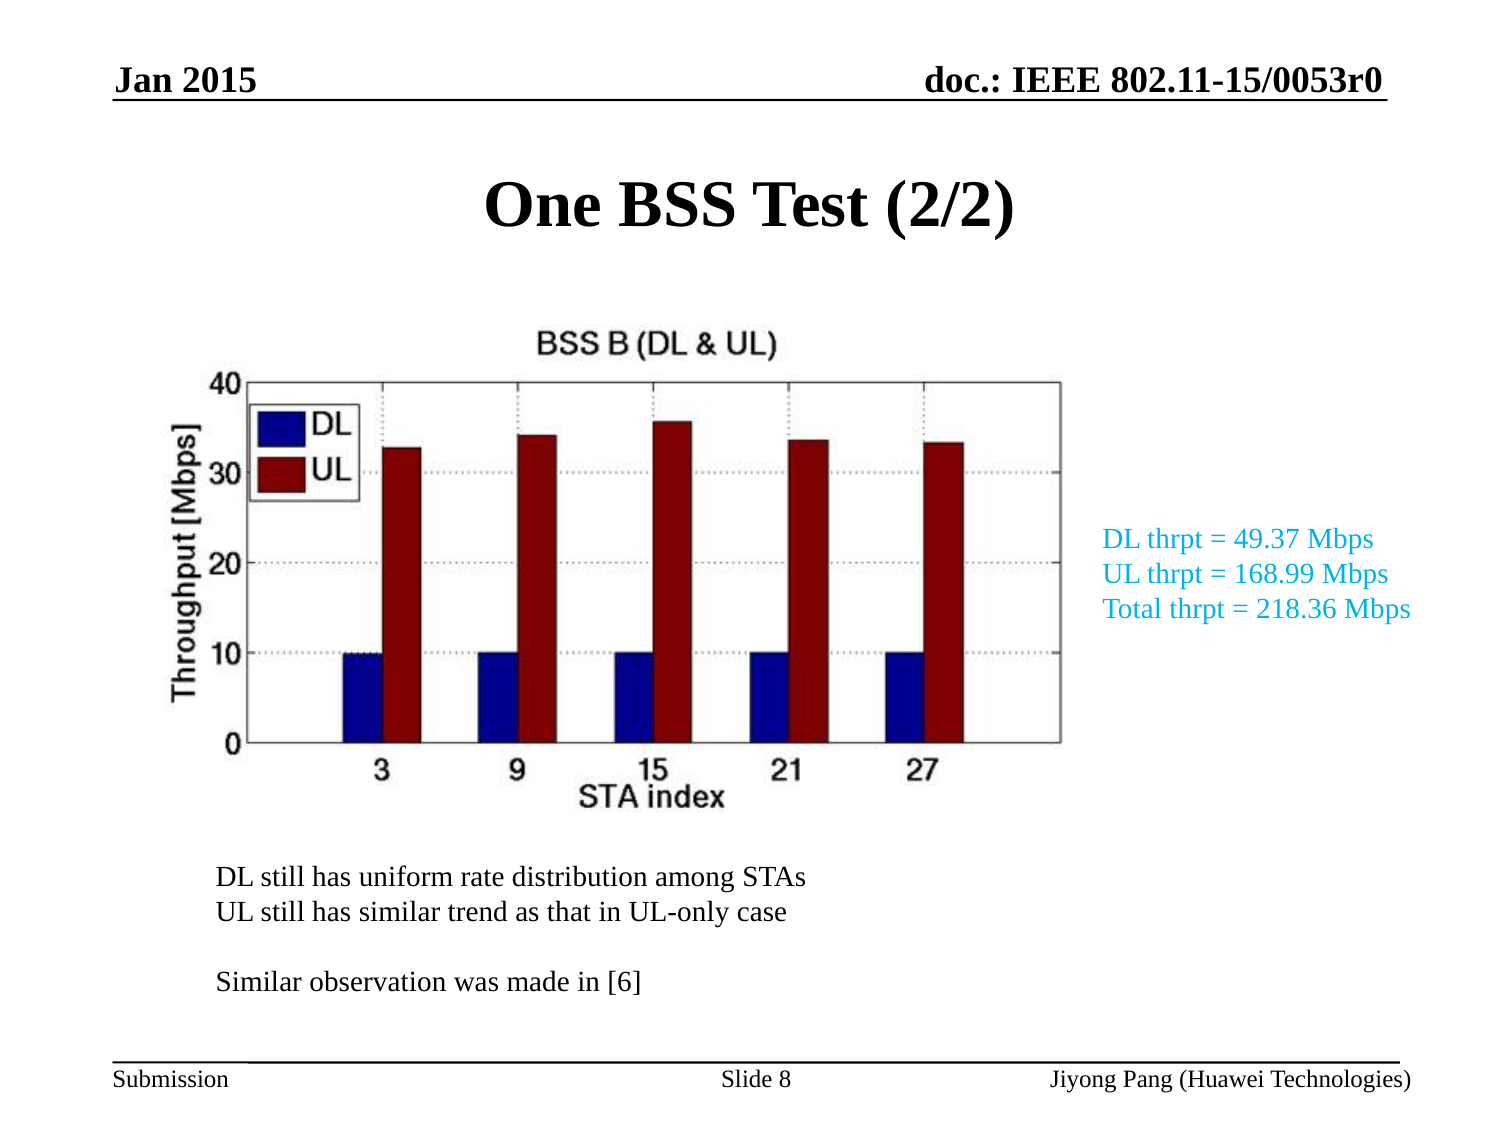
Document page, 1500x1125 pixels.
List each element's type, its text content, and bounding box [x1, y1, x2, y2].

footer Jiyong Pang (Huawei Technologies) [1049, 1061, 1417, 1093]
picture [162, 324, 1076, 813]
slide_number Slide 8 [712, 1061, 800, 1093]
title One BSS Test (2/2) [112, 112, 1388, 288]
text_box DL still has uniform rate distribution among STAs UL still has similar trend as that in UL-only case Similar observation was made in [6] [200, 849, 822, 1005]
text_box DL thrpt = 49.37 Mbps UL thrpt = 168.99 Mbps Total thrpt = 218.36 Mbps [1087, 512, 1438, 633]
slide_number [114, 54, 272, 101]
